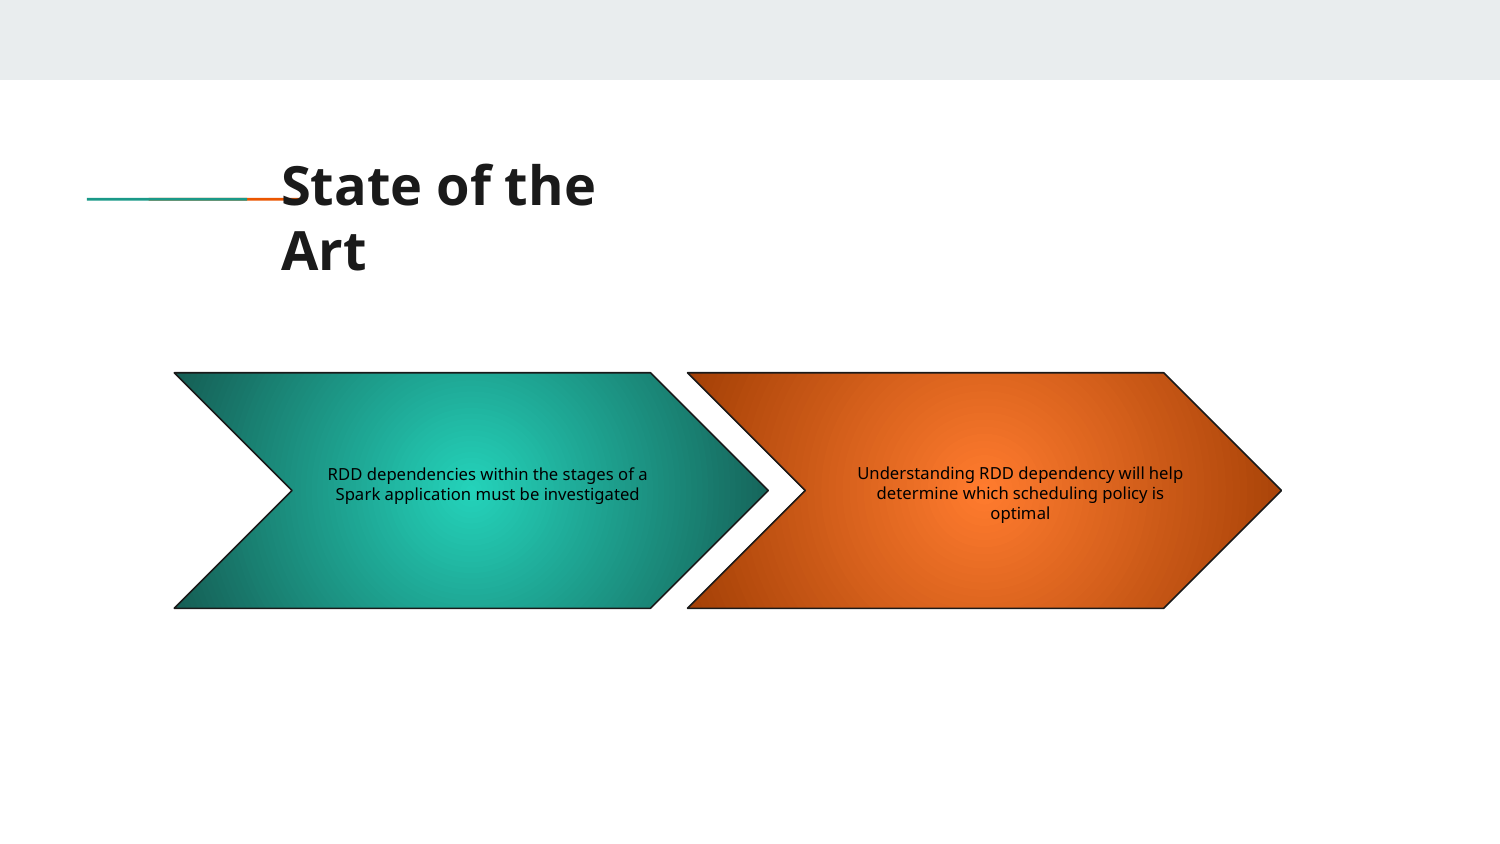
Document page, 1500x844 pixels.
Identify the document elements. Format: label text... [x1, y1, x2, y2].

text_box RDD dependencies within the stages of a Spark application must be investigated [296, 448, 680, 583]
text_box Understanding RDD dependency will help determine which scheduling policy is optimal [829, 448, 1212, 551]
text_box [687, 372, 1282, 609]
text_box [174, 372, 769, 609]
title State of the Art [266, 136, 711, 225]
